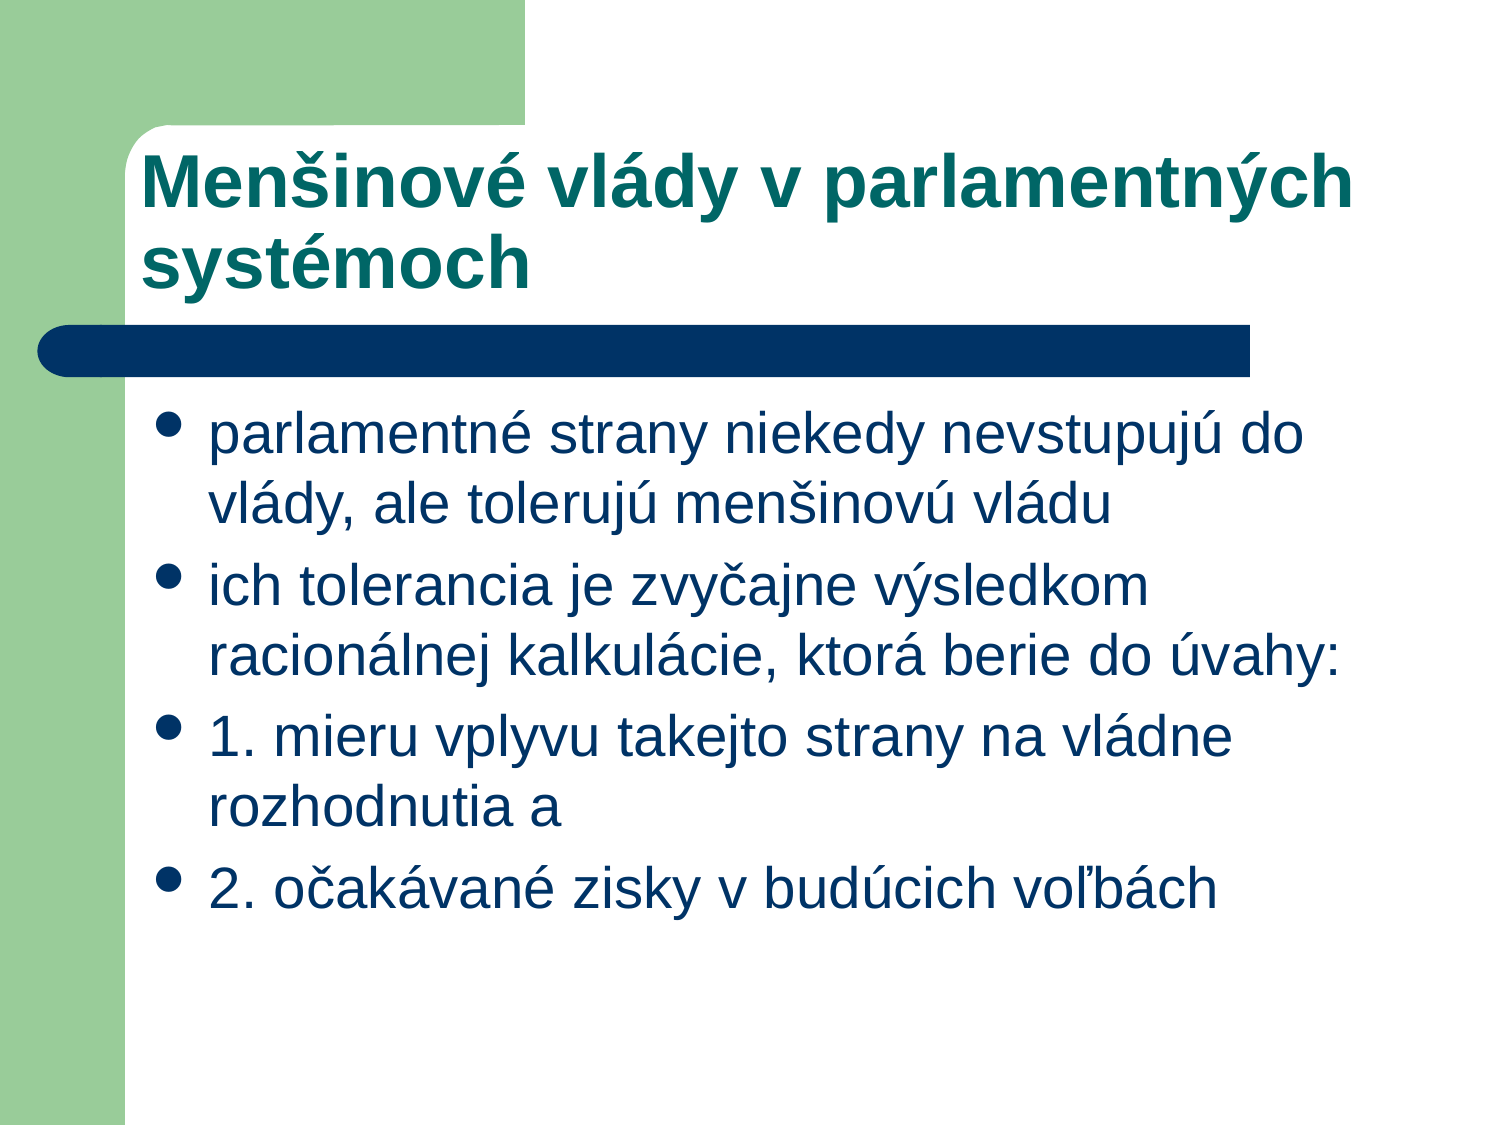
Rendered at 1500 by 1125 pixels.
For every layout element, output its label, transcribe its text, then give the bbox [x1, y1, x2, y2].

title Menšinové vlády v parlamentných systémoch [125, 125, 1425, 313]
list parlamentné strany niekedy nevstupujú do vlády, ale tolerujú menšinovú vládu ich tolerancia je zvyčajne výsledkom racionálnej kalkulácie, ktorá berie do úvahy: 1. mieru vplyvu takejto strany na vládne rozhodnutia a 2. očakávané zisky v budúcich voľbách [137, 387, 1400, 999]
